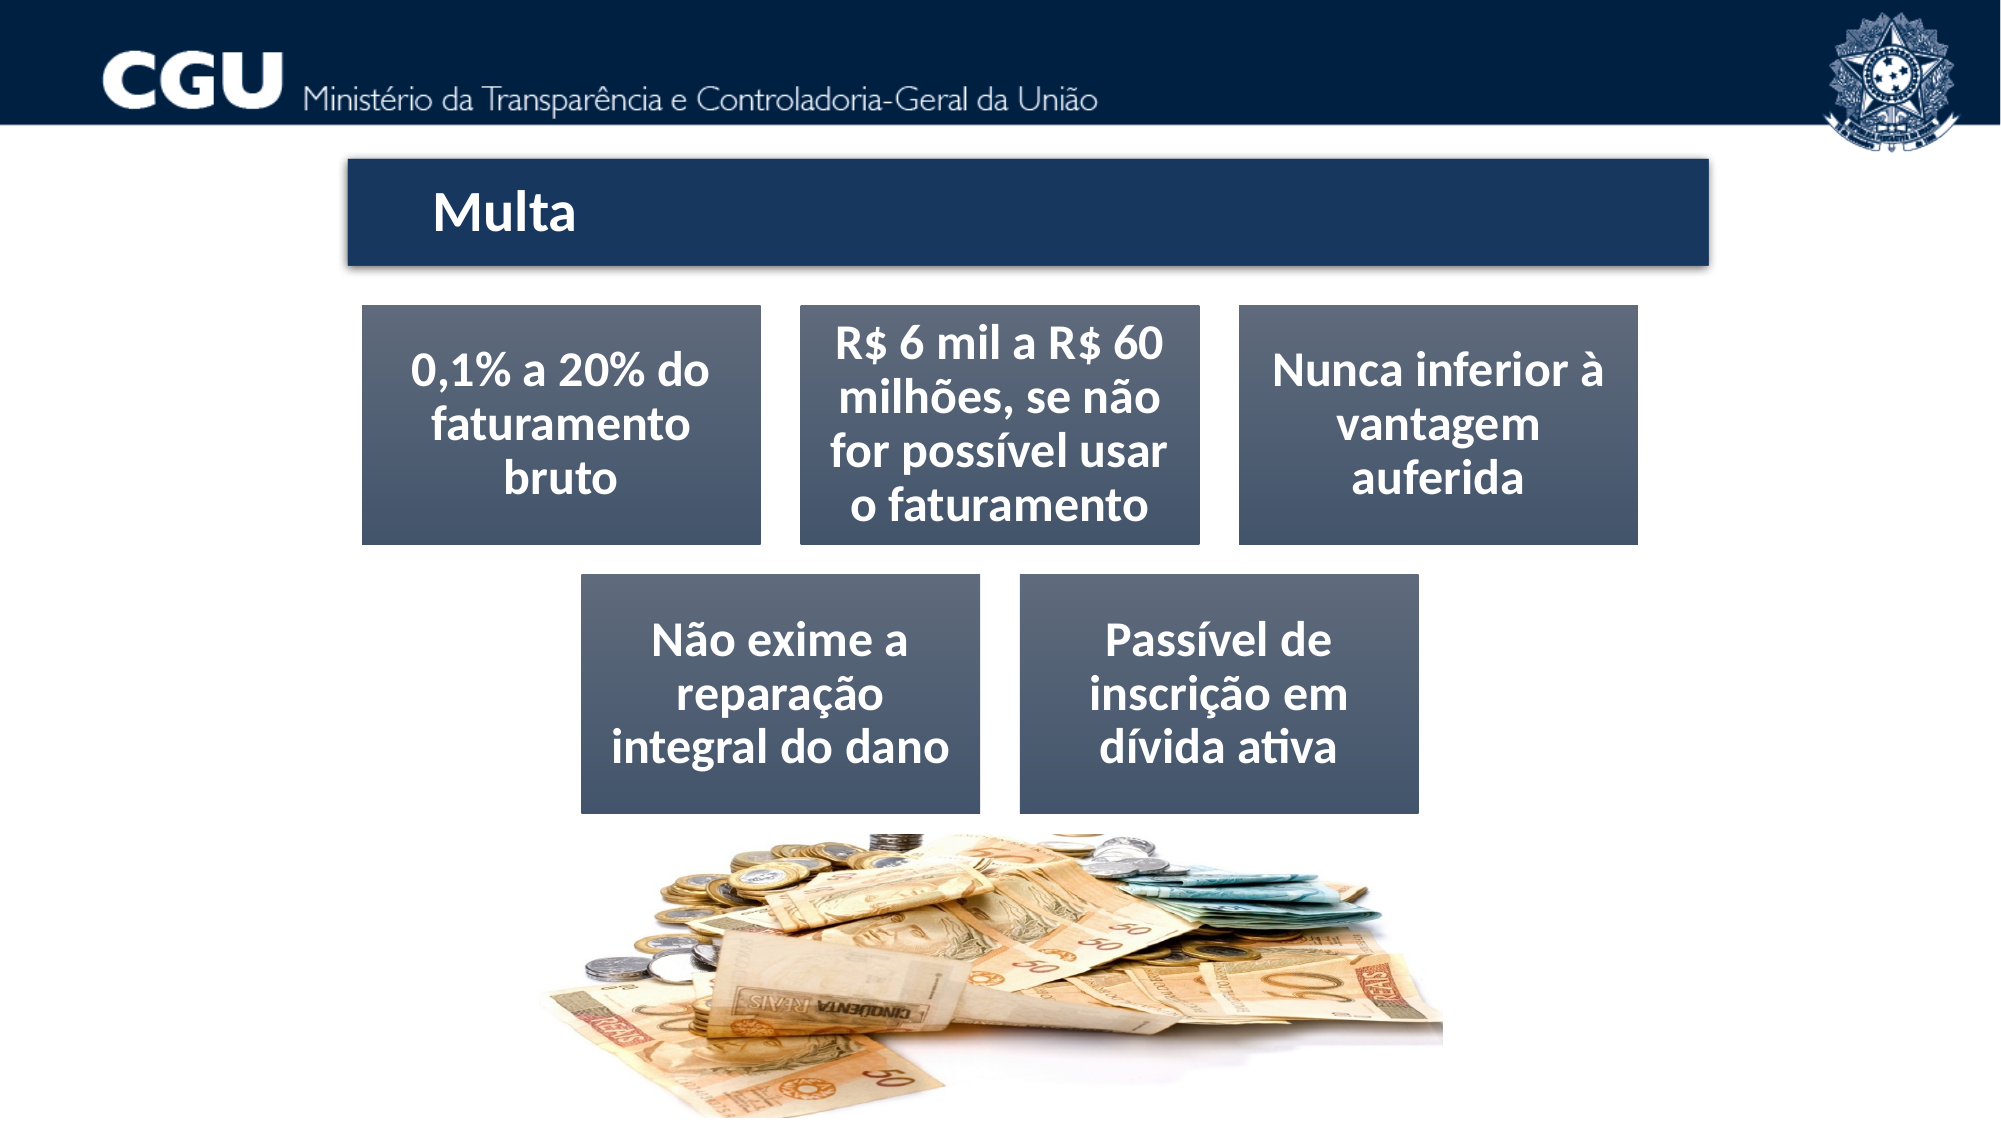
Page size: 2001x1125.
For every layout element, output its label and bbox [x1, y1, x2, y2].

text_box [362, 267, 1638, 862]
picture [0, 0, 2001, 1125]
text_box [347, 158, 1709, 266]
